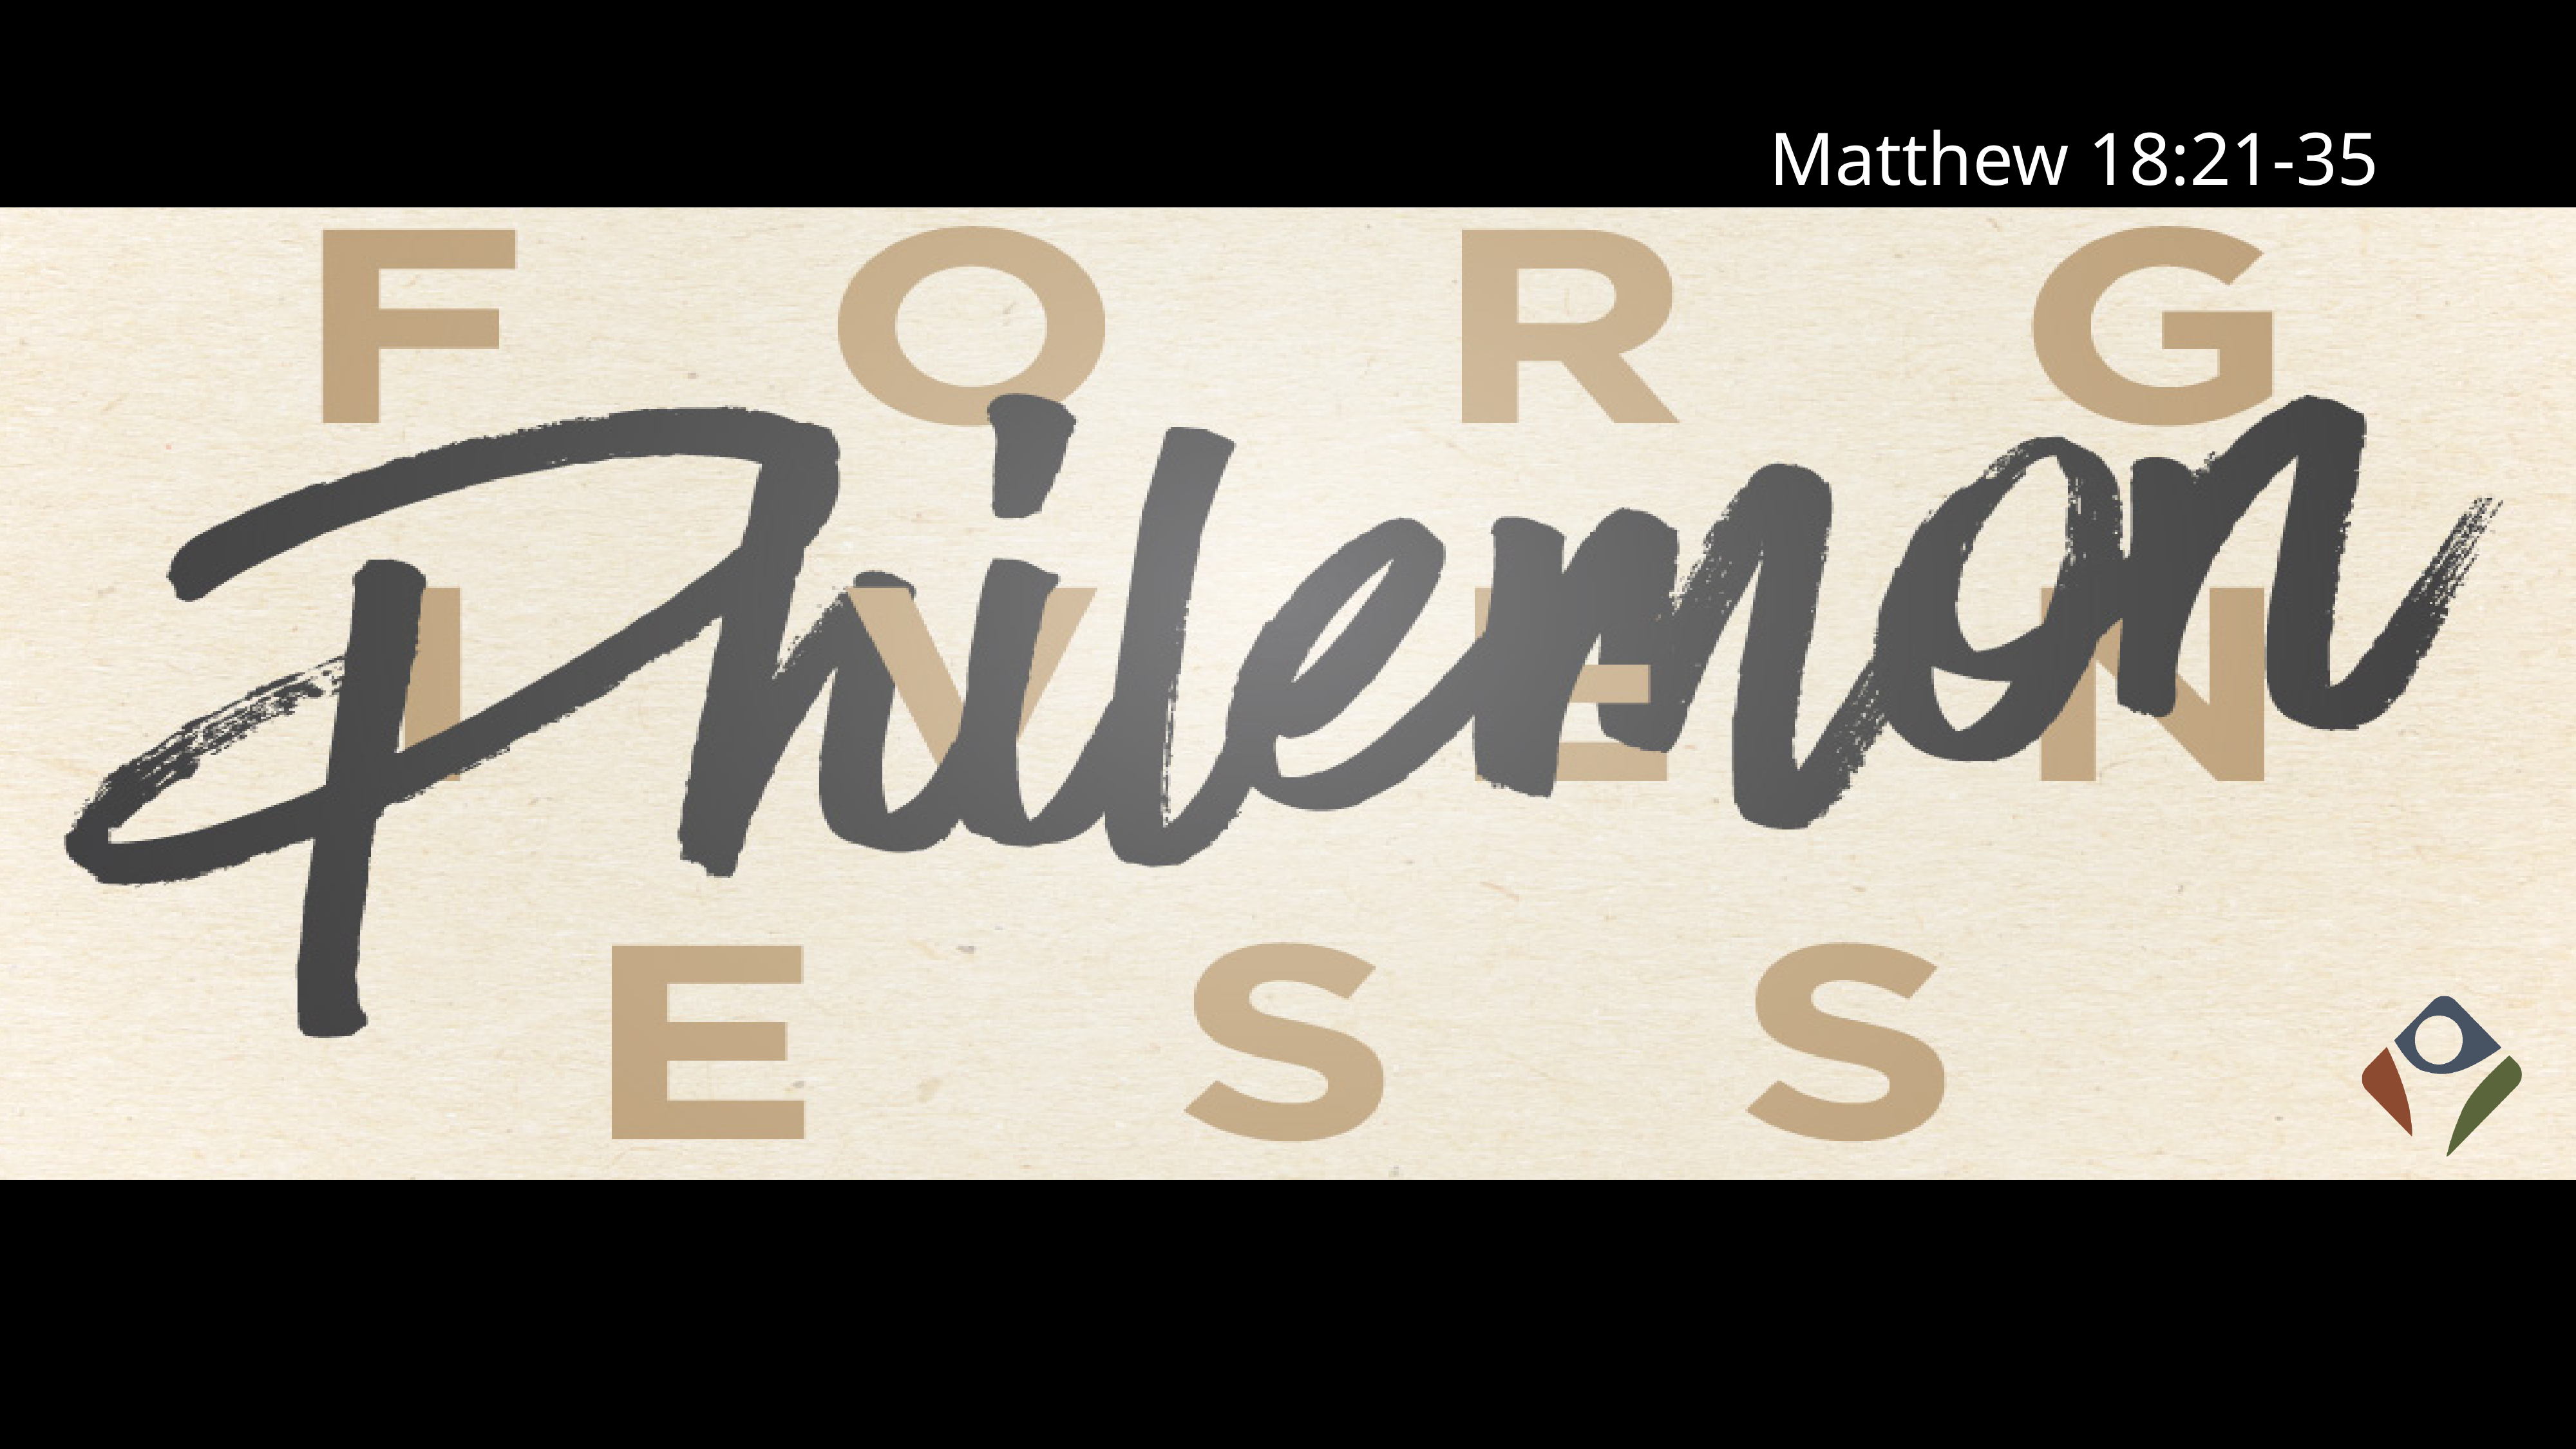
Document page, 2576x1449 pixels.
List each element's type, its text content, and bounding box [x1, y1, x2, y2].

text_box Matthew 18:21-35 [1707, 107, 2442, 205]
picture [0, 207, 2576, 1180]
